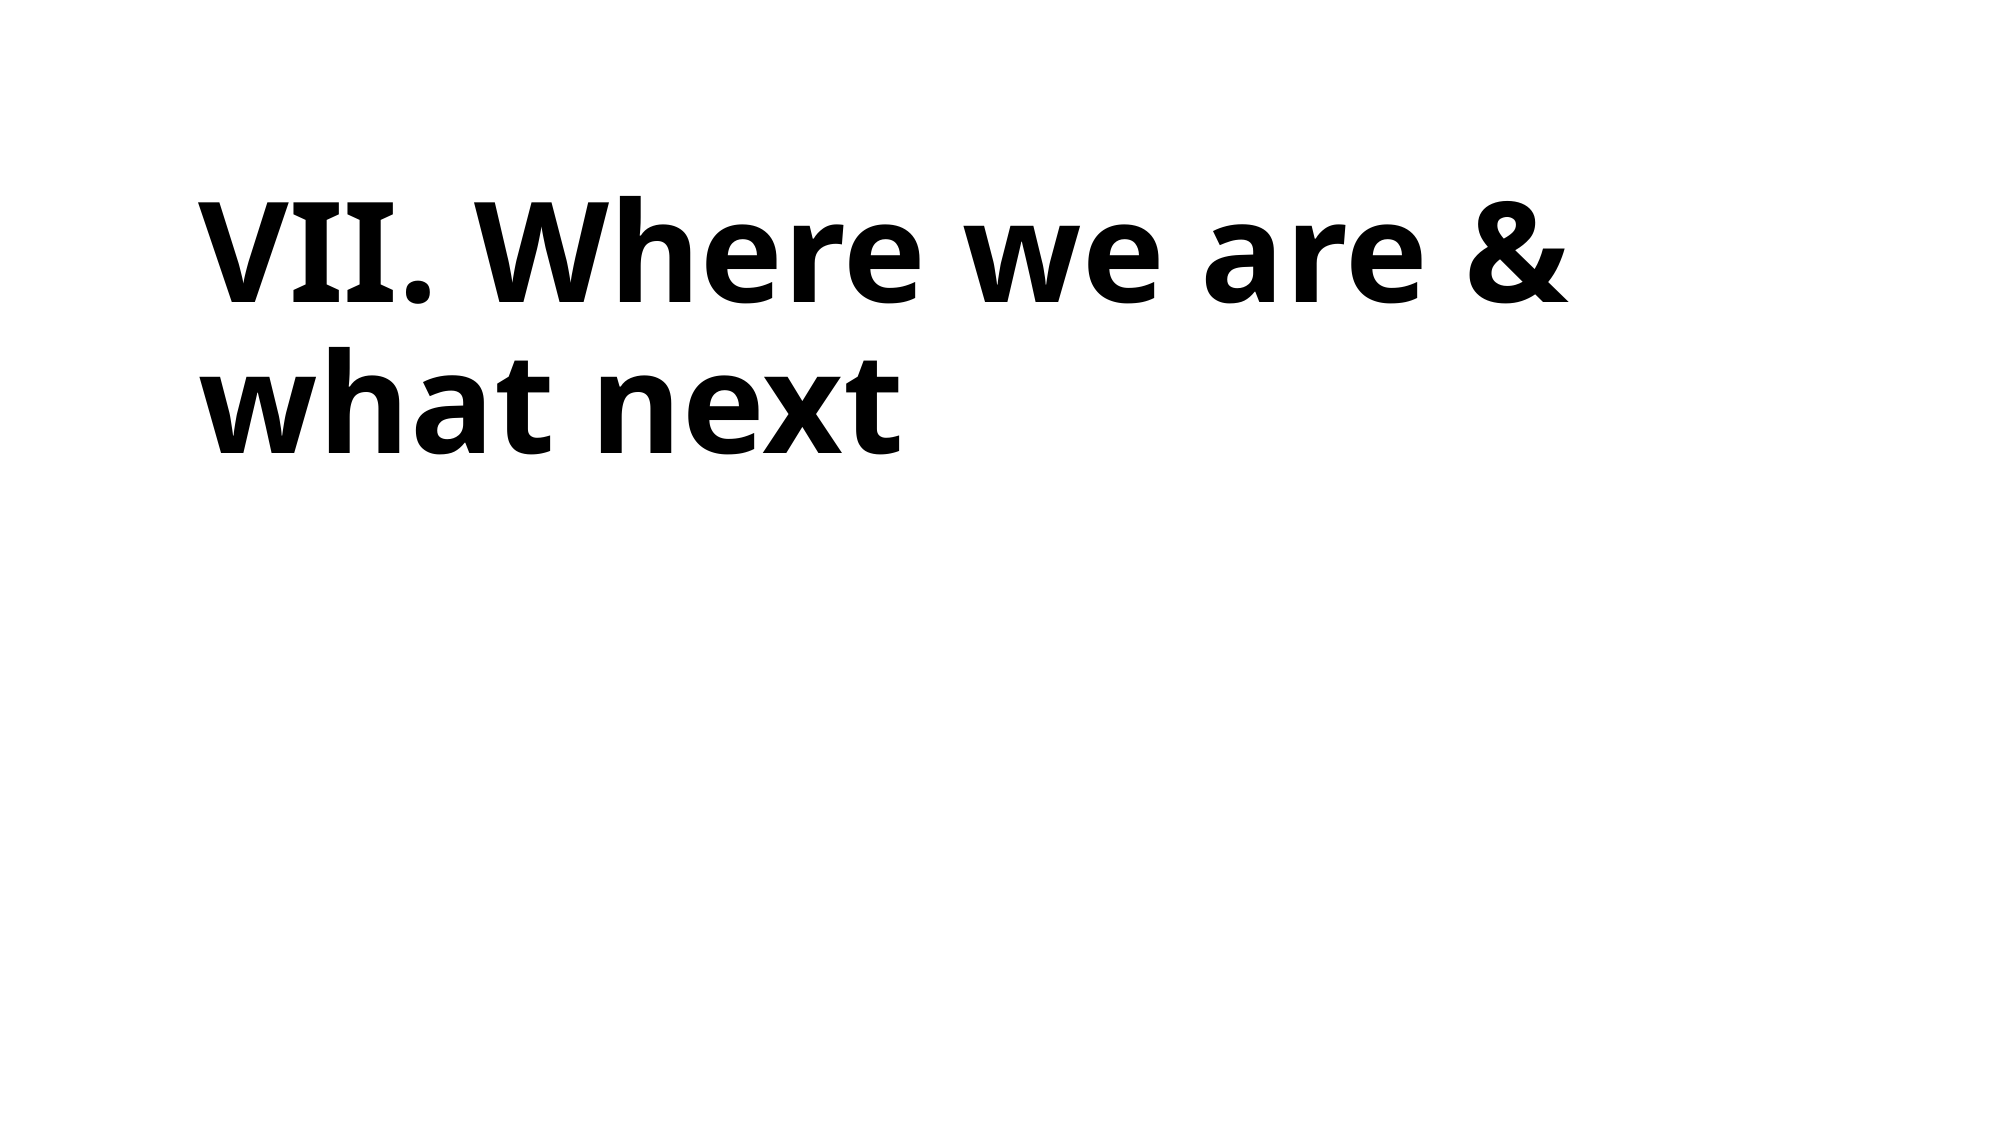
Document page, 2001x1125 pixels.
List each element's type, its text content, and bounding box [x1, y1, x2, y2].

title VII. Where we are & what next [183, 22, 1909, 491]
